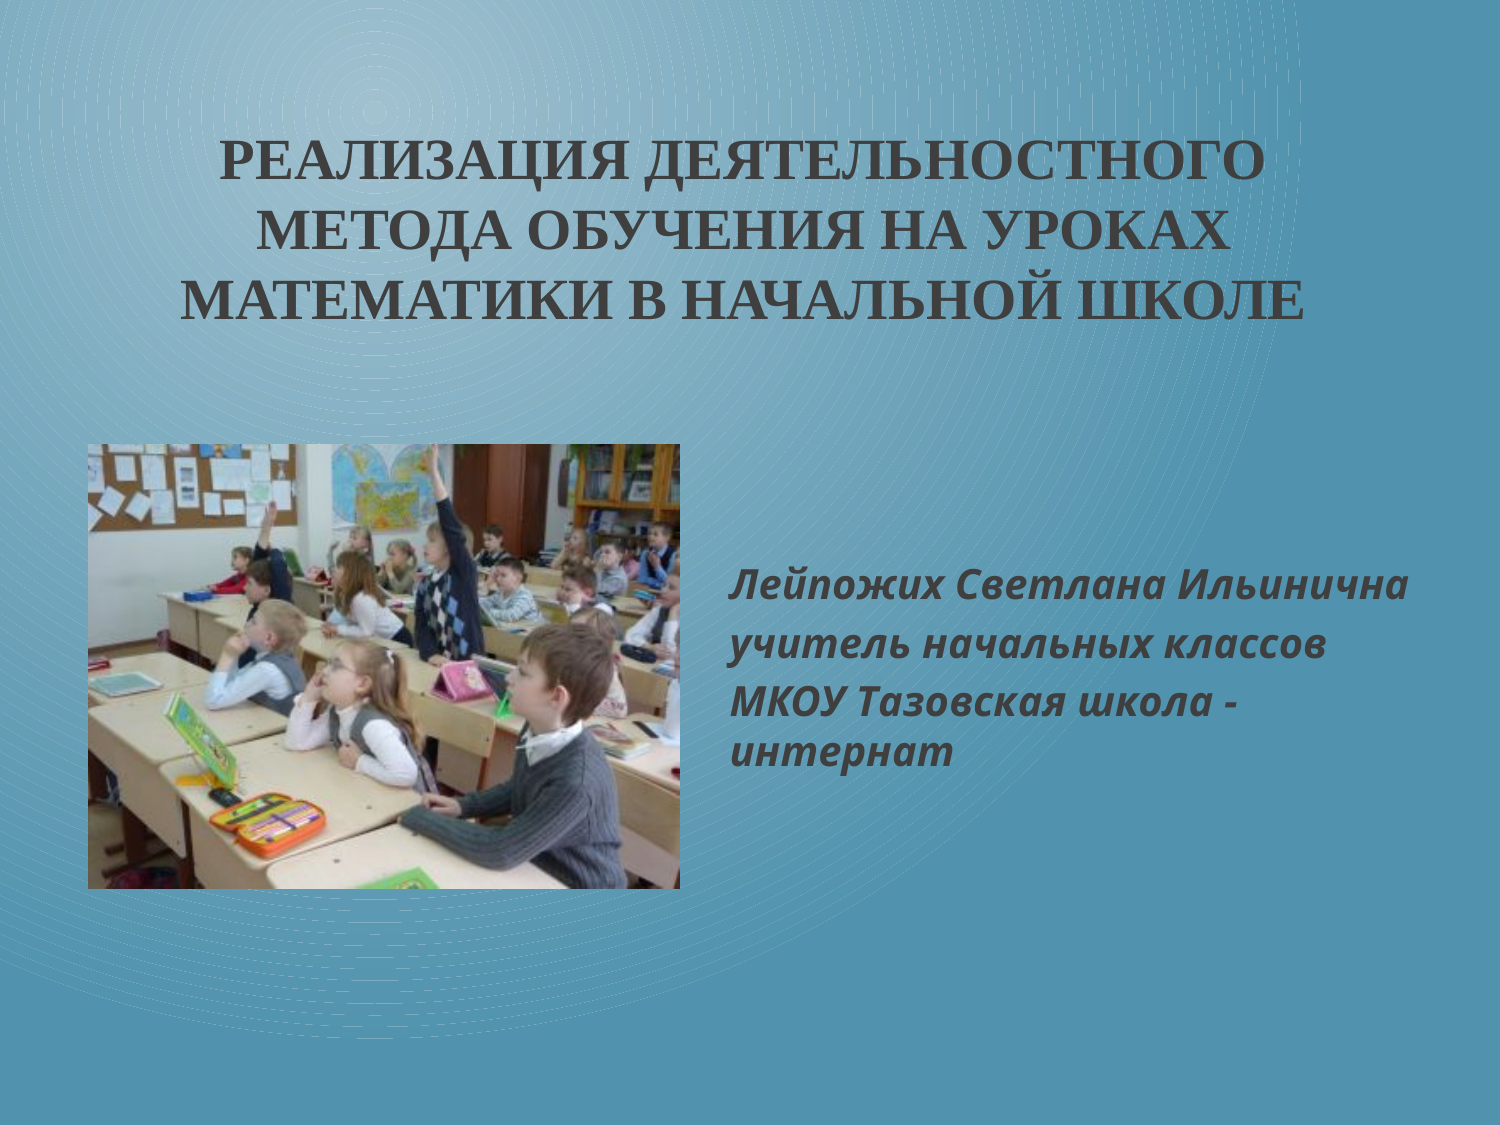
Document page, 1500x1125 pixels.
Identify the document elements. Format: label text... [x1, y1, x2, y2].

picture [88, 444, 680, 889]
subtitle Лейпожих Светлана Ильинична учитель начальных классов МКОУ Тазовская школа - интернат [714, 550, 1446, 794]
title реализация Деятельностного метода обучения на уроках математики в начальной школе [112, 113, 1376, 398]
